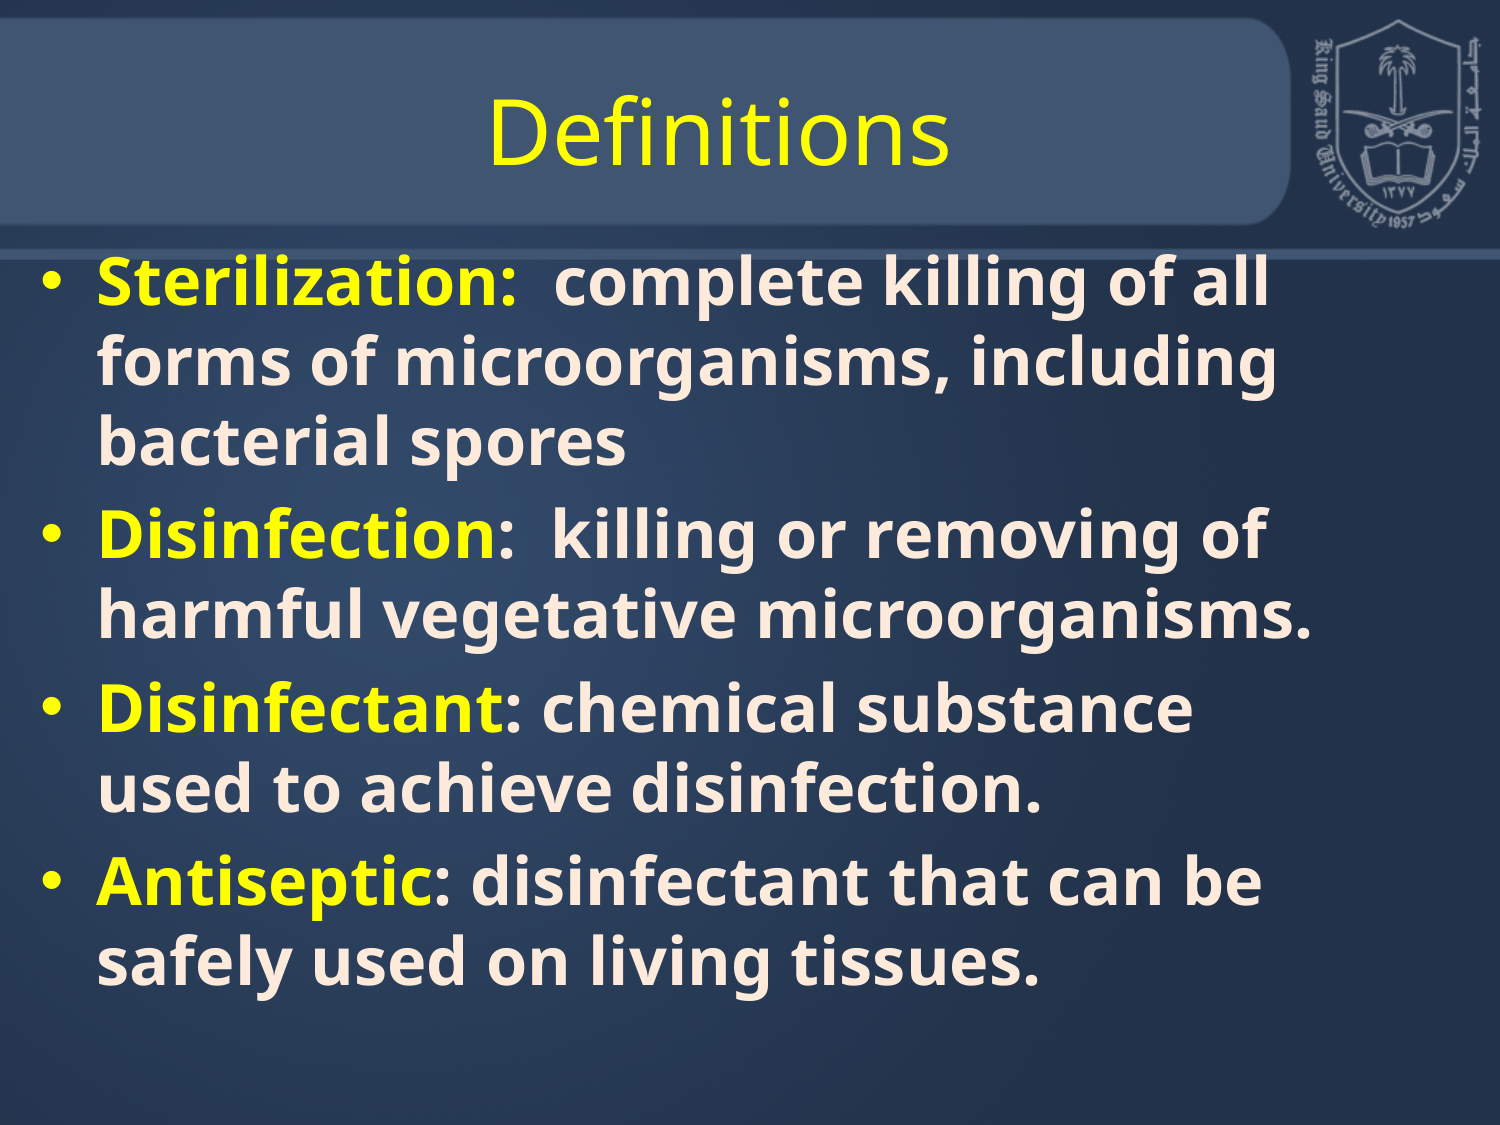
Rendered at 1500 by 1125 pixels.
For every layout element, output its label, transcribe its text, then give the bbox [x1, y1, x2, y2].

picture [0, 0, 1500, 1125]
text_box Sterilization: complete killing of all forms of microorganisms, including bacterial spores Disinfection: killing or removing of harmful vegetative microorganisms. Disinfectant: chemical substance used to achieve disinfection. Antiseptic: disinfectant that can be safely used on living tissues. [25, 231, 1338, 1125]
title Definitions [100, 50, 1338, 209]
